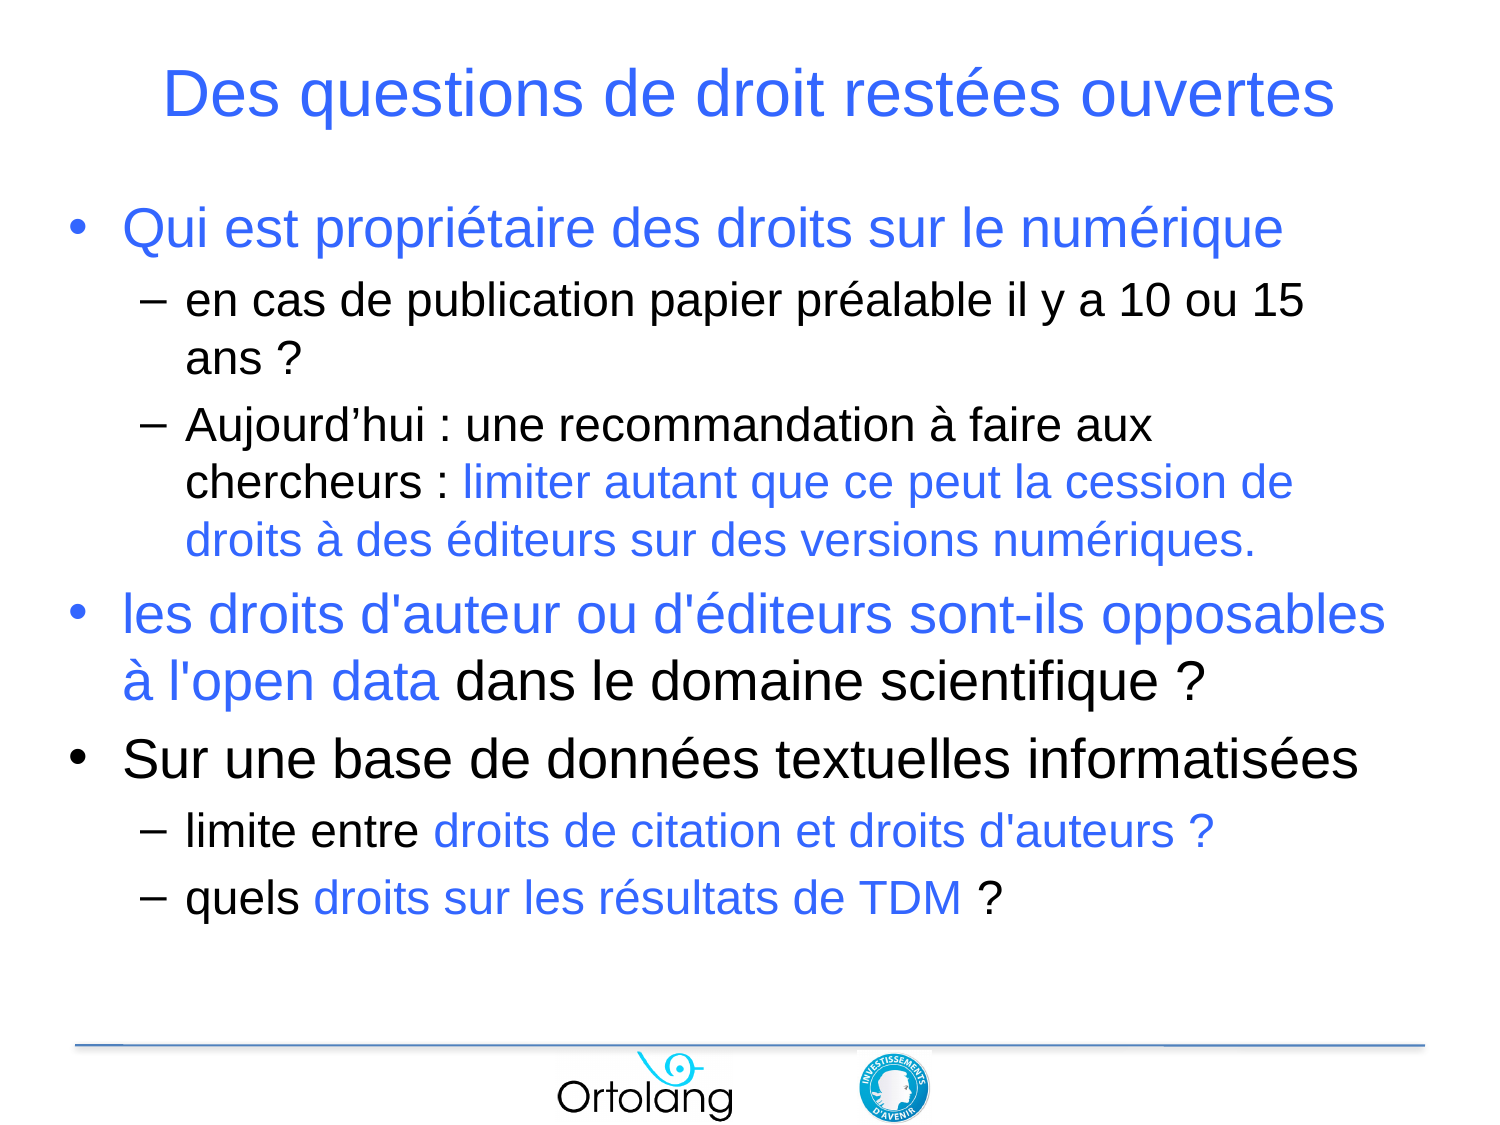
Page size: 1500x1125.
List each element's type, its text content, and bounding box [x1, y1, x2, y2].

picture [857, 1050, 932, 1125]
picture [555, 1050, 733, 1122]
title Des questions de droit restées ouvertes [75, 42, 1425, 112]
list Qui est propriétaire des droits sur le numérique en cas de publication papier préalable il y a 10 ou 15 ans ? Aujourd’hui : une recommandation à faire aux chercheurs : limiter autant que ce peut la cession de droits à des éditeurs sur des versions numériques. les droits d'auteur ou d'éditeurs sont-ils opposables à l'open data dans le domaine scientifique ? Sur une base de données textuelles informatisées limite entre droits de citation et droits d'auteurs ? quels droits sur les résultats de TDM ? [53, 184, 1404, 1035]
